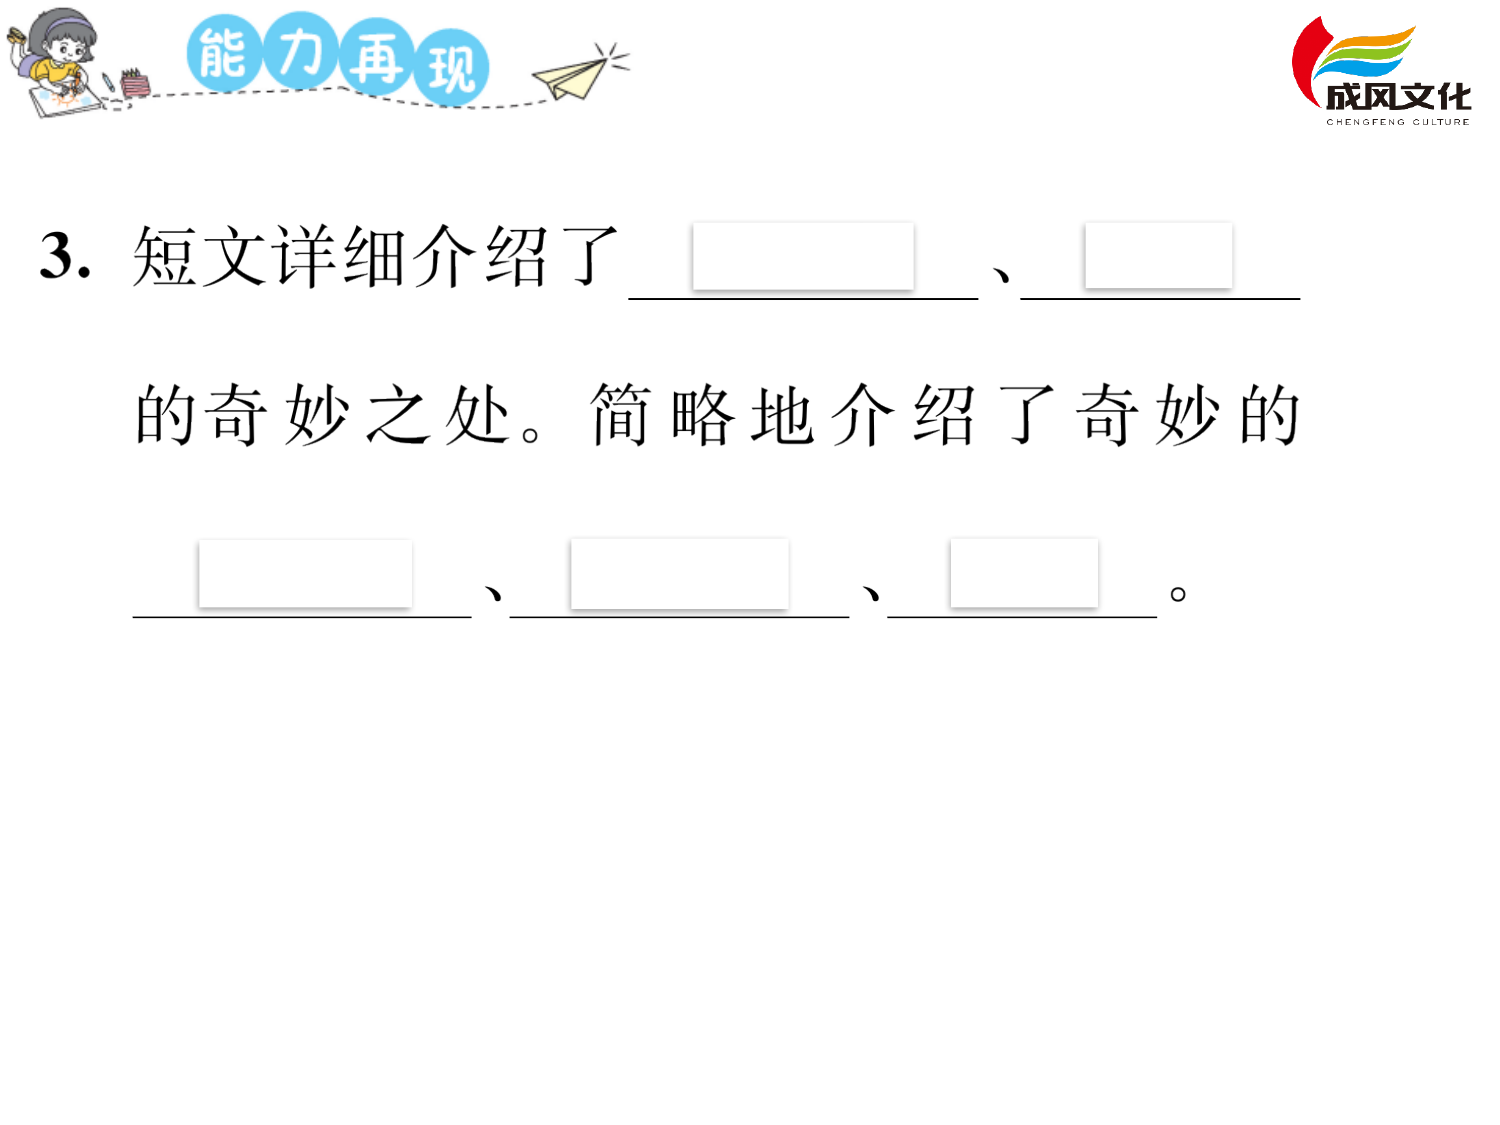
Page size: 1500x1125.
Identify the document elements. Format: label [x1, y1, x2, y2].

picture [35, 176, 1453, 655]
picture [1281, 0, 1489, 136]
picture [1, 5, 635, 124]
